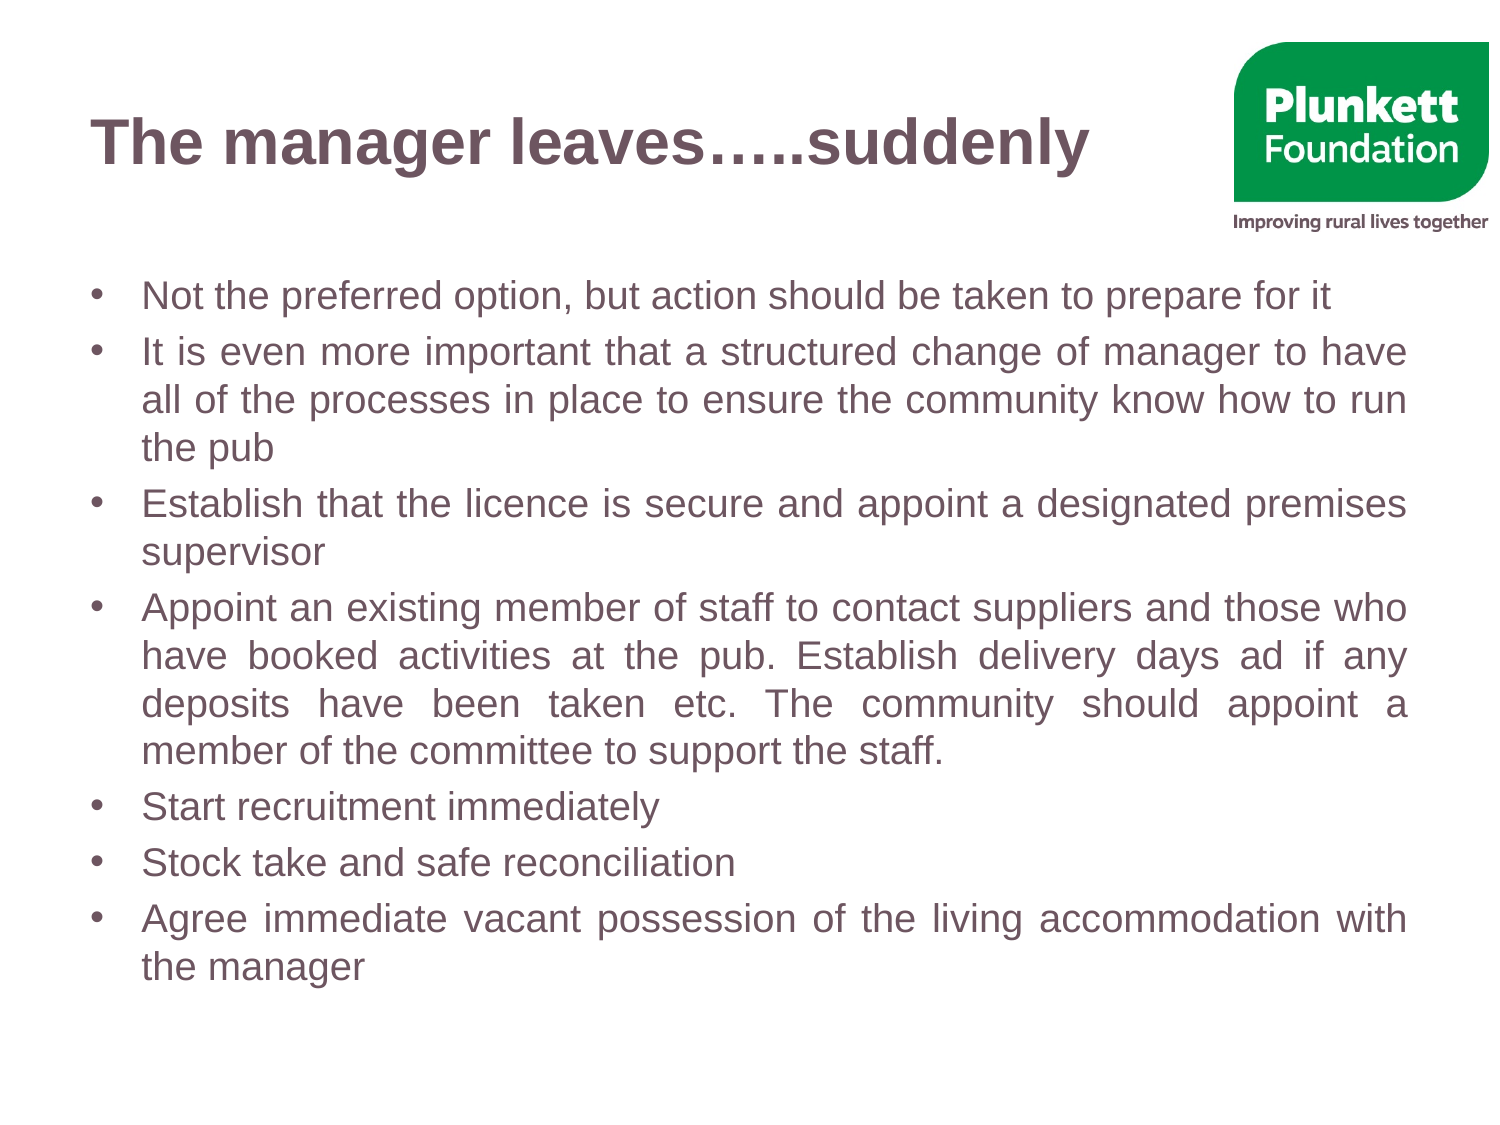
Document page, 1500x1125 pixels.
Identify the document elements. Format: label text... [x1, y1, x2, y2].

title The manager leaves…..suddenly [75, 45, 1213, 233]
picture [1234, 42, 1489, 232]
list Not the preferred option, but action should be taken to prepare for it It is even more important that a structured change of manager to have all of the processes in place to ensure the community know how to run the pub Establish that the licence is secure and appoint a designated premises supervisor Appoint an existing member of staff to contact suppliers and those who have booked activities at the pub. Establish delivery days ad if any deposits have been taken etc. The community should appoint a member of the committee to support the staff. Start recruitment immediately Stock take and safe reconciliation Agree immediate vacant possession of the living accommodation with the manager [75, 262, 1425, 1005]
